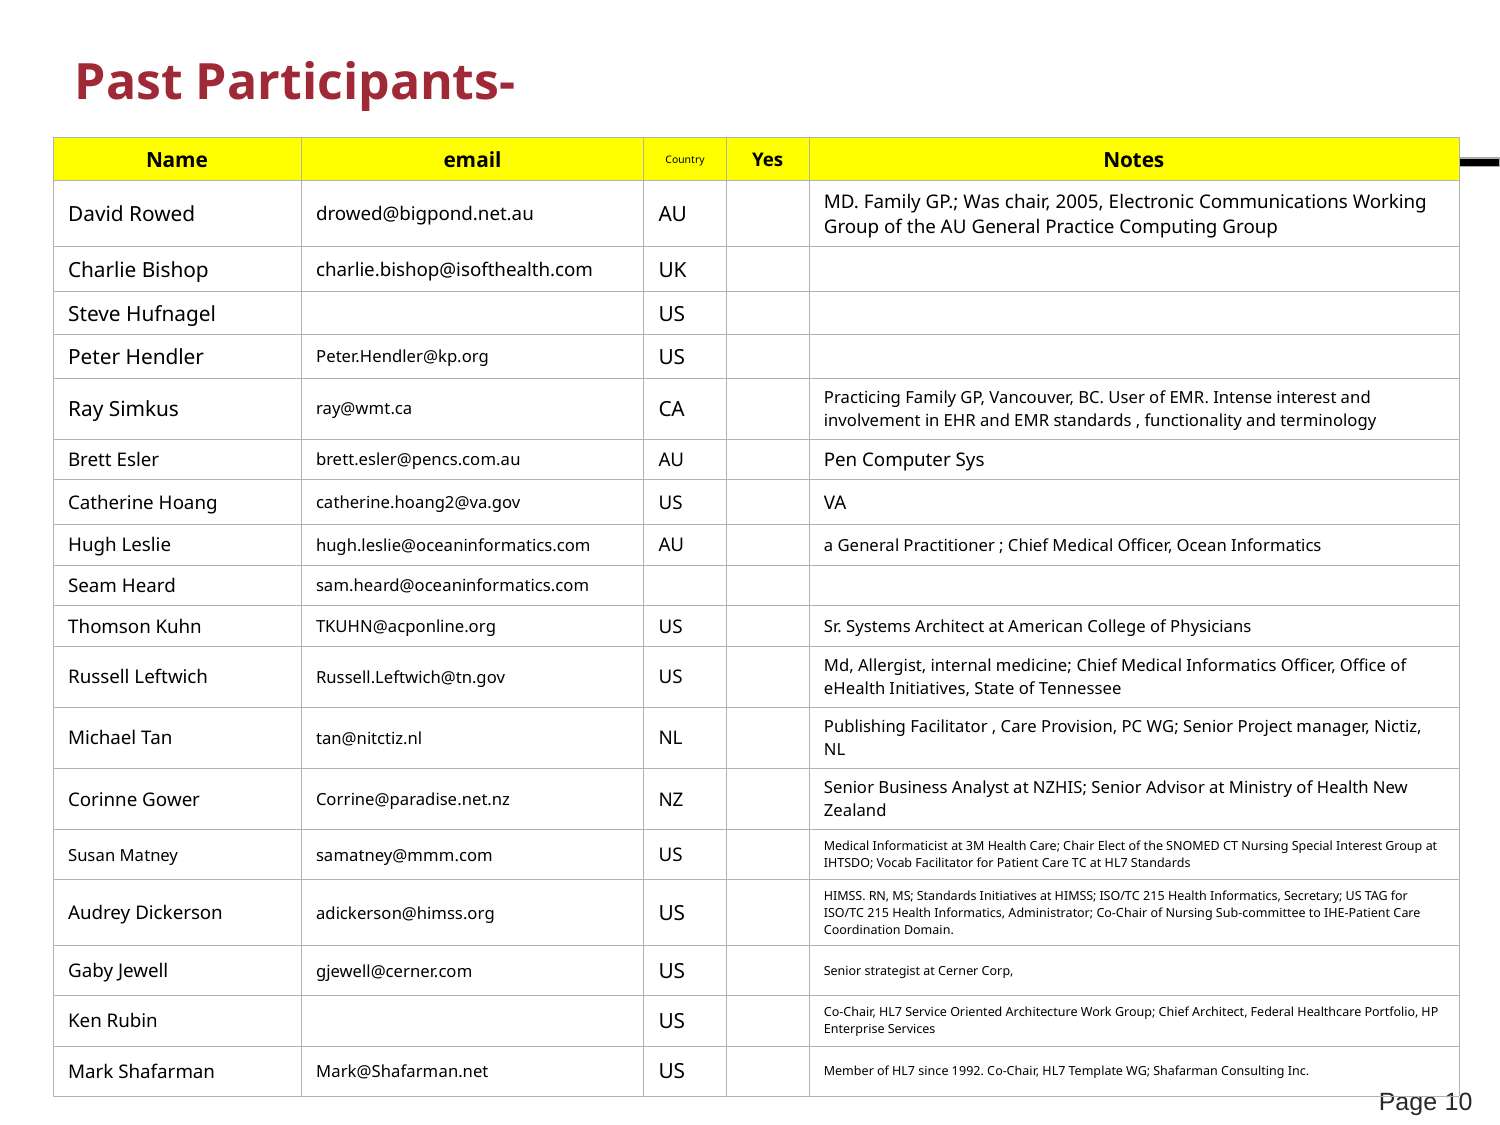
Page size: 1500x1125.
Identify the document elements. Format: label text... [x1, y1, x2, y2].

table_header Name [54, 138, 301, 180]
table_cell Senior Business Analyst at NZHIS; Senior Advisor at Ministry of Health New Zealand [810, 769, 1459, 829]
table_cell a General Practitioner ; Chief Medical Officer, Ocean Informatics [810, 525, 1459, 565]
table_cell [727, 708, 809, 768]
table_cell VA [810, 480, 1459, 524]
table_cell AU [644, 181, 726, 246]
table_cell [727, 181, 809, 246]
table_cell [727, 996, 809, 1046]
table_cell Publishing Facilitator , Care Provision, PC WG; Senior Project manager, Nictiz, NL [810, 708, 1459, 768]
table_cell UK [644, 247, 726, 291]
table_cell AU [644, 440, 726, 479]
table_cell Gaby Jewell [54, 946, 301, 995]
table_cell US [644, 996, 726, 1046]
table_cell [727, 946, 809, 995]
table_cell AU [644, 525, 726, 565]
table_cell [727, 606, 809, 646]
table_header email [302, 138, 643, 180]
table_cell MD. Family GP.; Was chair, 2005, Electronic Communications Working Group of the AU General Practice Computing Group [810, 181, 1459, 246]
table_cell NZ [644, 769, 726, 829]
table_cell [810, 566, 1459, 605]
table_cell Member of HL7 since 1992. Co-Chair, HL7 Template WG; Shafarman Consulting Inc. [810, 1047, 1459, 1096]
table_cell Steve Hufnagel [54, 292, 301, 334]
table_cell US [644, 647, 726, 707]
table_header Notes [810, 138, 1459, 180]
table_cell Hugh Leslie [54, 525, 301, 565]
table_cell [302, 996, 643, 1046]
table_cell samatney@mmm.com [302, 830, 643, 879]
table_cell US [644, 946, 726, 995]
table_cell Thomson Kuhn [54, 606, 301, 646]
table_cell tan@nitctiz.nl [302, 708, 643, 768]
table_cell [644, 566, 726, 605]
table_cell David Rowed [54, 181, 301, 246]
table_cell Md, Allergist, internal medicine; Chief Medical Informatics Officer, Office of eHealth Initiatives, State of Tennessee [810, 647, 1459, 707]
table_cell Ken Rubin [54, 996, 301, 1046]
table_cell Sr. Systems Architect at American College of Physicians [810, 606, 1459, 646]
table_cell ray@wmt.ca [302, 379, 643, 439]
table_cell [810, 335, 1459, 378]
table_cell [727, 247, 809, 291]
table_cell [727, 292, 809, 334]
table_cell NL [644, 708, 726, 768]
table_cell Peter.Hendler@kp.org [302, 335, 643, 378]
table_cell Senior strategist at Cerner Corp, [810, 946, 1459, 995]
table_cell Seam Heard [54, 566, 301, 605]
table_cell US [644, 606, 726, 646]
table_cell Catherine Hoang [54, 480, 301, 524]
table_header Country [644, 138, 726, 180]
table_cell catherine.hoang2@va.gov [302, 480, 643, 524]
table_cell US [644, 830, 726, 879]
table_cell brett.esler@pencs.com.au [302, 440, 643, 479]
table_cell hugh.leslie@oceaninformatics.com [302, 525, 643, 565]
table_cell [727, 566, 809, 605]
table_cell drowed@bigpond.net.au [302, 181, 643, 246]
table_cell Pen Computer Sys [810, 440, 1459, 479]
table_cell Medical Informaticist at 3M Health Care; Chair Elect of the SNOMED CT Nursing Special Interest Group at IHTSDO; Vocab Facilitator for Patient Care TC at HL7 Standards [810, 830, 1459, 879]
table_cell Mark@Shafarman.net [302, 1047, 643, 1096]
table_cell Practicing Family GP, Vancouver, BC. User of EMR. Intense interest and involvement in EHR and EMR standards , functionality and terminology [810, 379, 1459, 439]
table_cell sam.heard@oceaninformatics.com [302, 566, 643, 605]
table_cell adickerson@himss.org [302, 880, 643, 945]
table_cell [727, 379, 809, 439]
table_cell Ray Simkus [54, 379, 301, 439]
table_cell Peter Hendler [54, 335, 301, 378]
table_cell US [644, 880, 726, 945]
table_cell Co-Chair, HL7 Service Oriented Architecture Work Group; Chief Architect, Federal Healthcare Portfolio, HP Enterprise Services [810, 996, 1459, 1046]
table_cell US [644, 480, 726, 524]
table_cell charlie.bishop@isofthealth.com [302, 247, 643, 291]
table_cell Corrine@paradise.net.nz [302, 769, 643, 829]
table_cell [727, 335, 809, 378]
table_cell Charlie Bishop [54, 247, 301, 291]
table_cell [727, 647, 809, 707]
table_cell HIMSS. RN, MS; Standards Initiatives at HIMSS; ISO/TC 215 Health Informatics, Secretary; US TAG for ISO/TC 215 Health Informatics, Administrator; Co-Chair of Nursing Sub-committee to IHE-Patient Care Coordination Domain. [810, 880, 1459, 945]
table_cell [302, 292, 643, 334]
table_cell Michael Tan [54, 708, 301, 768]
title Past Participants- [74, 19, 1447, 137]
table_header Yes [727, 138, 809, 180]
table_cell [727, 830, 809, 879]
table_cell US [644, 335, 726, 378]
table_cell [727, 769, 809, 829]
table_cell TKUHN@acponline.org [302, 606, 643, 646]
table_cell [727, 480, 809, 524]
table_cell US [644, 1047, 726, 1096]
table_cell [727, 440, 809, 479]
table_cell Mark Shafarman [54, 1047, 301, 1096]
table_cell Brett Esler [54, 440, 301, 479]
table_cell Susan Matney [54, 830, 301, 879]
table_cell gjewell@cerner.com [302, 946, 643, 995]
table_cell Corinne Gower [54, 769, 301, 829]
table_cell CA [644, 379, 726, 439]
table_cell Audrey Dickerson [54, 880, 301, 945]
table_cell Russell Leftwich [54, 647, 301, 707]
table_cell Russell.Leftwich@tn.gov [302, 647, 643, 707]
table_cell US [644, 292, 726, 334]
table_cell [727, 525, 809, 565]
table_cell [727, 880, 809, 945]
table_cell [727, 1047, 809, 1096]
table_cell [810, 247, 1459, 291]
table_cell [810, 292, 1459, 334]
